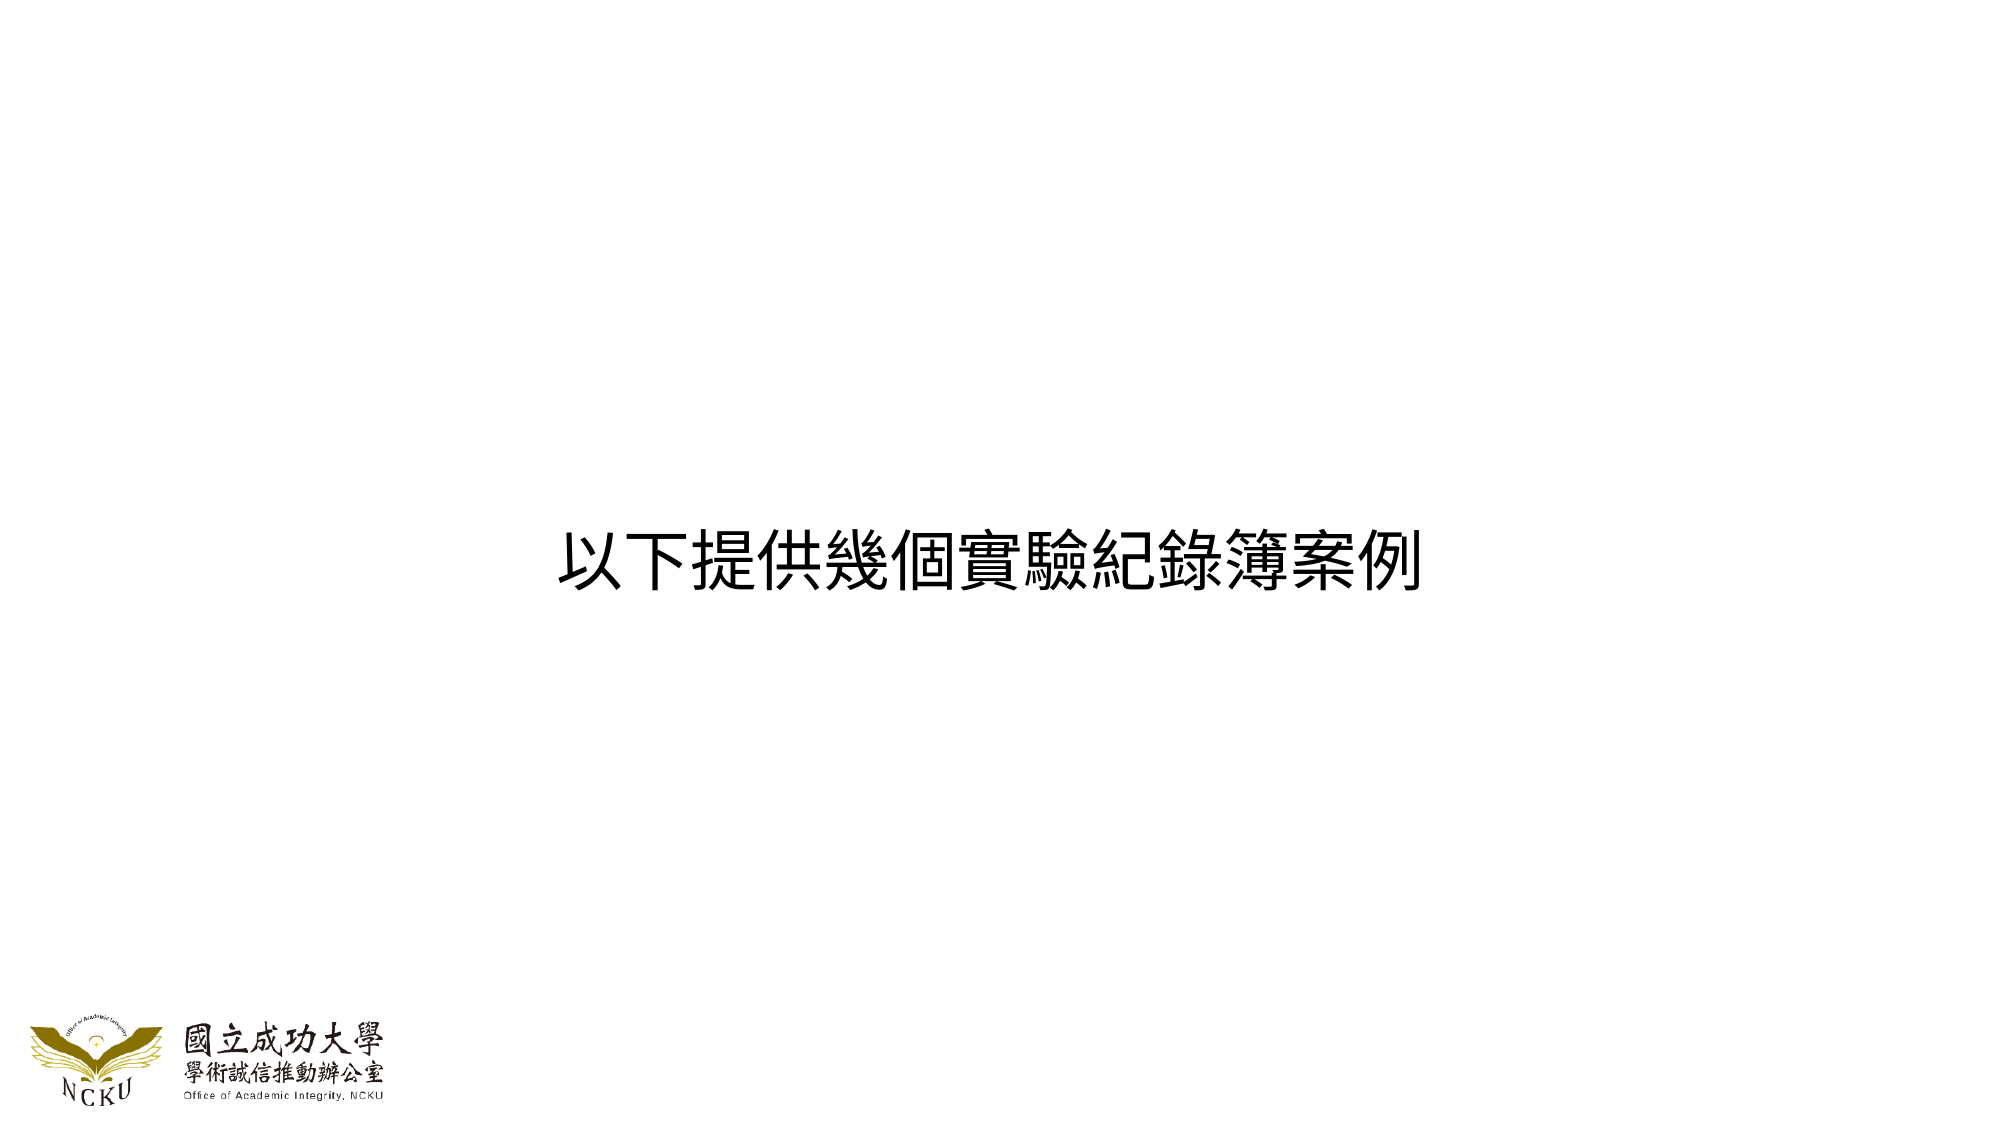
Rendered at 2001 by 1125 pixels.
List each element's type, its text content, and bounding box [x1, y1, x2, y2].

picture [30, 1014, 383, 1106]
text_box 以下提供幾個實驗紀錄簿案例 [541, 511, 1459, 606]
